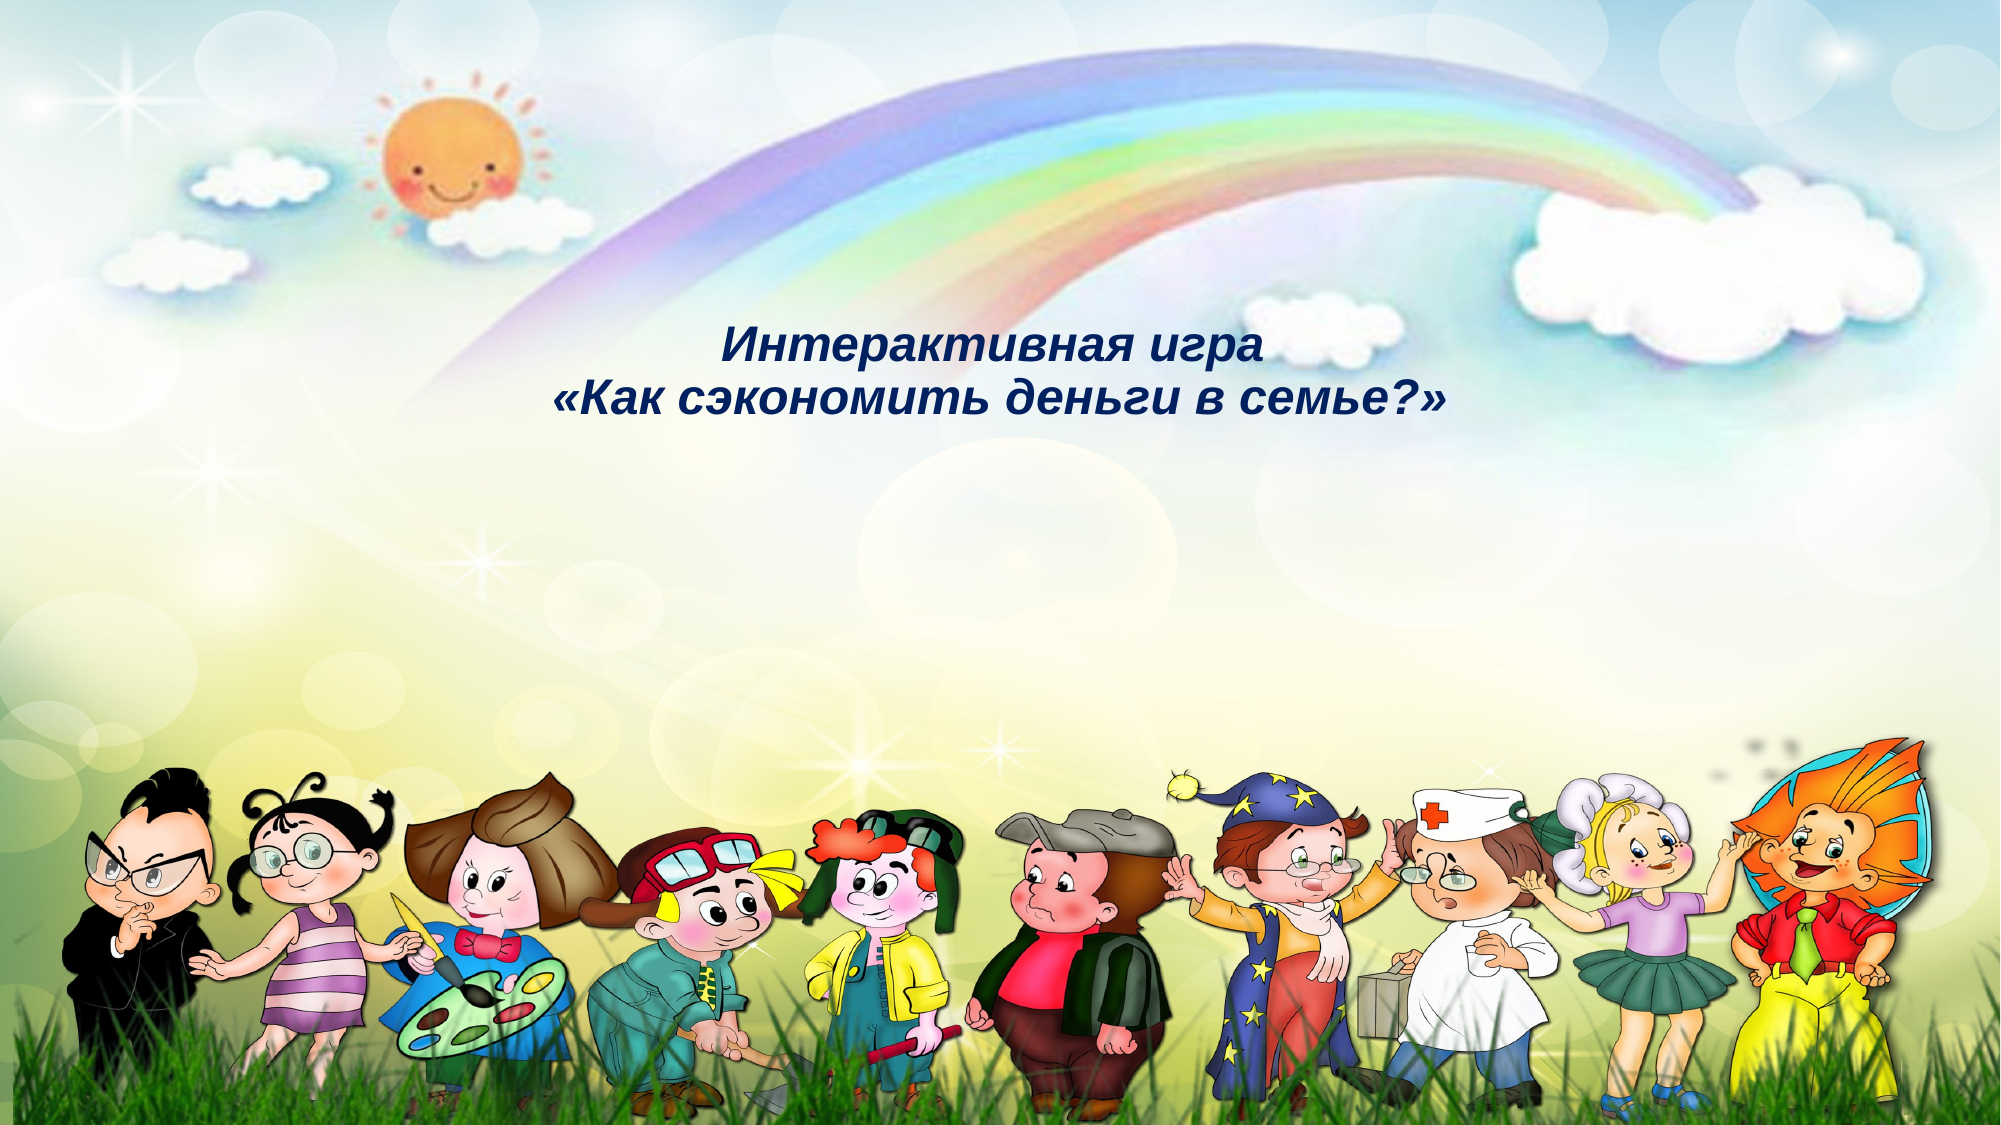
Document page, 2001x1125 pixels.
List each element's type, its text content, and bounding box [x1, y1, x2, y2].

picture [0, 0, 2001, 1125]
title Интерактивная игра «Как сэкономить деньги в семье?» [137, 286, 1863, 457]
